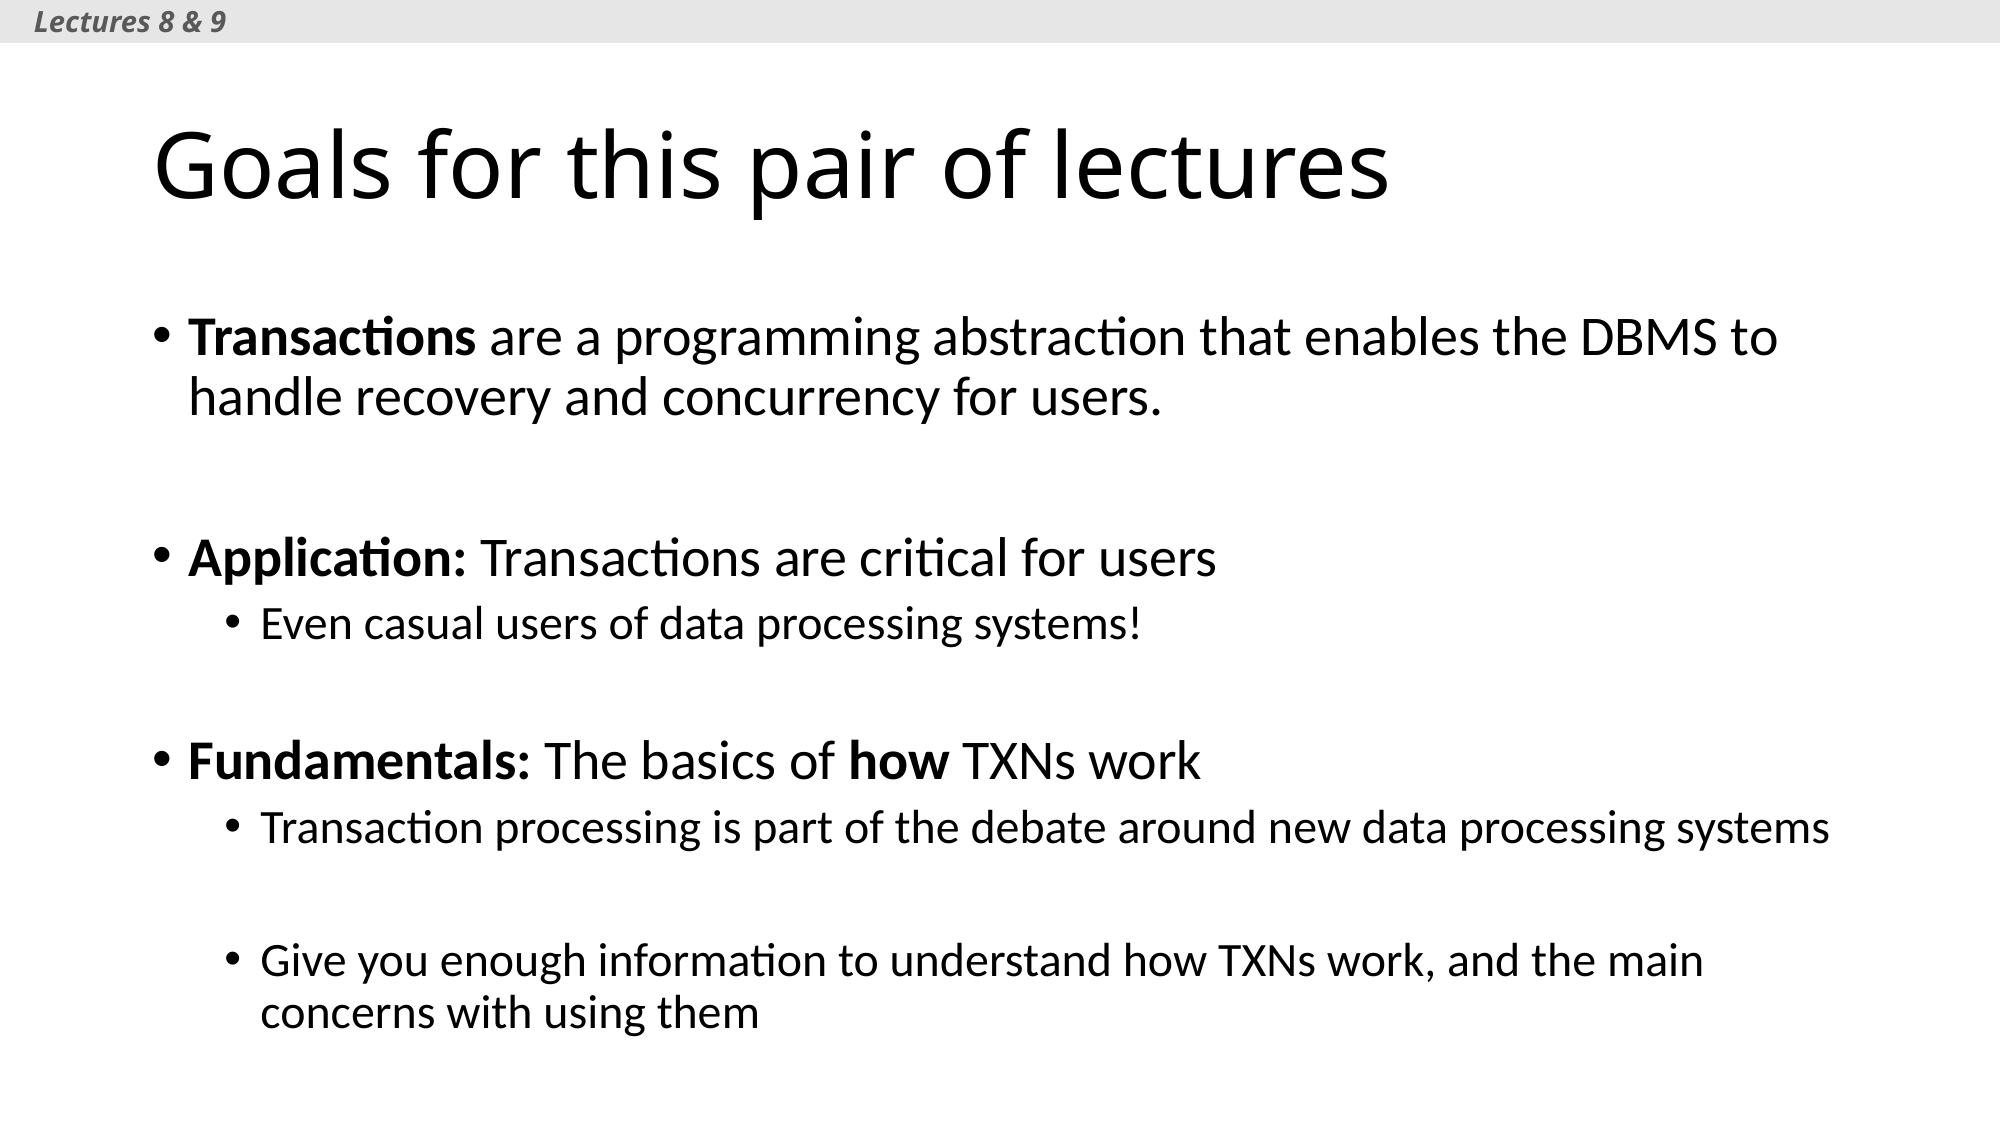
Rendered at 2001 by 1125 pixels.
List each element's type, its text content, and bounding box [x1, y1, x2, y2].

list Transactions are a programming abstraction that enables the DBMS to handle recovery and concurrency for users. Application: Transactions are critical for users Even casual users of data processing systems! Fundamentals: The basics of how TXNs work Transaction processing is part of the debate around new data processing systems Give you enough information to understand how TXNs work, and the main concerns with using them [137, 299, 1863, 1059]
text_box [0, 0, 2000, 47]
title Goals for this pair of lectures [137, 59, 1863, 278]
